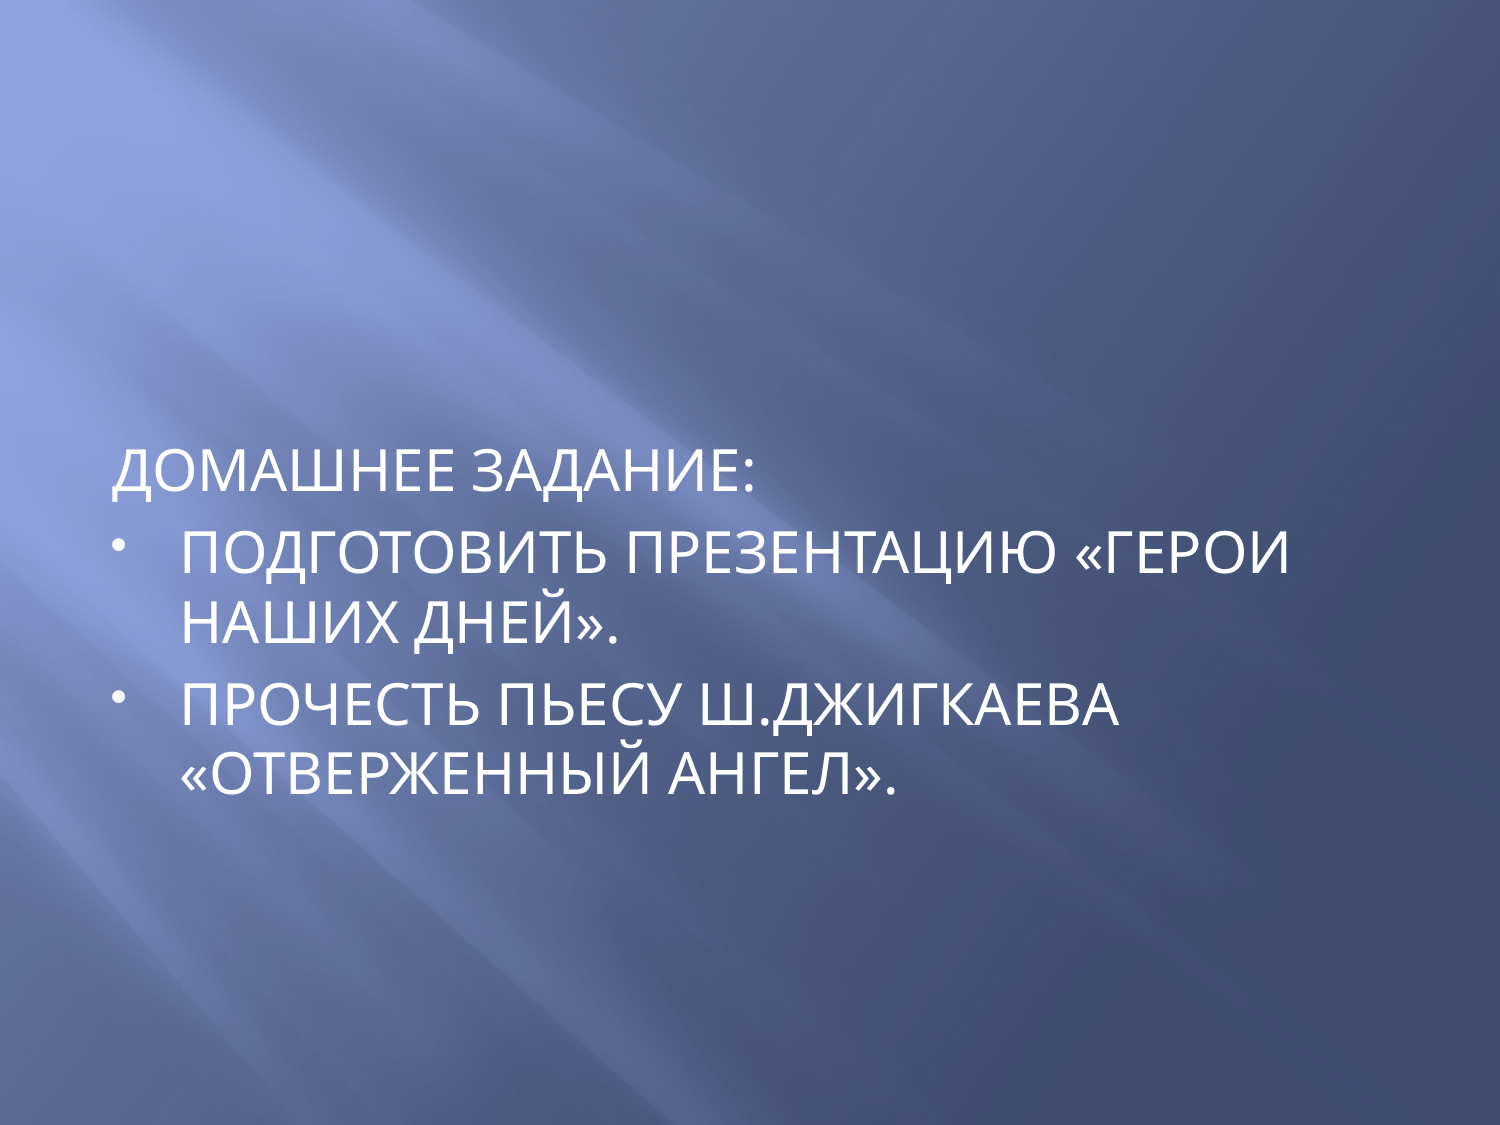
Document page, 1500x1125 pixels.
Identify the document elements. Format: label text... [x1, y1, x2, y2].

list ДОМАШНЕЕ ЗАДАНИЕ: ПОДГОТОВИТЬ ПРЕЗЕНТАЦИЮ «ГЕРОИ НАШИХ ДНЕЙ». ПРОЧЕСТЬ ПЬЕСУ Ш.ДЖИГКАЕВА «ОТВЕРЖЕННЫЙ АНГЕЛ». [75, 262, 1425, 1035]
